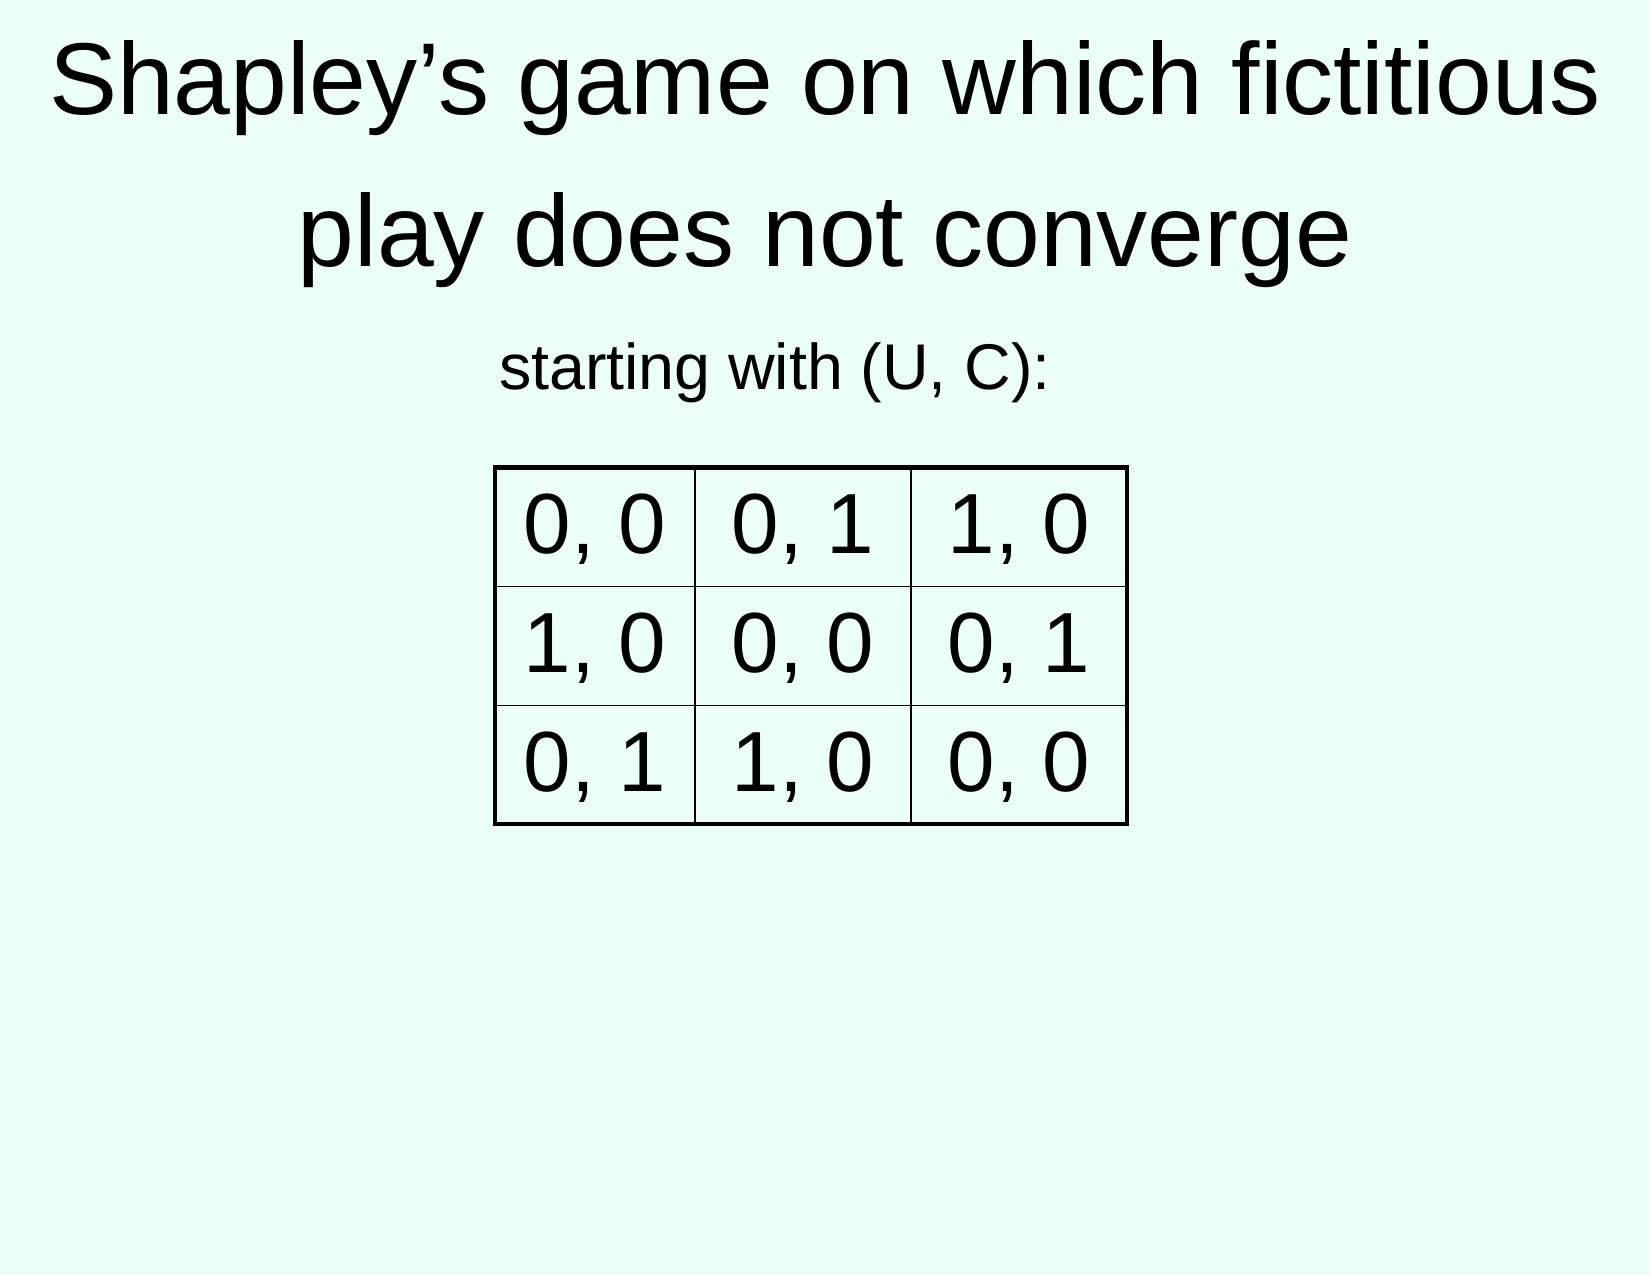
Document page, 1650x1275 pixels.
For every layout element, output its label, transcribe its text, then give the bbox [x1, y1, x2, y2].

table_cell 0, 0 [696, 587, 910, 705]
table_header 1, 0 [912, 470, 1125, 586]
table_cell 0, 1 [912, 587, 1125, 705]
text_box starting with (U, C): [0, 324, 1600, 651]
table_cell 1, 0 [497, 587, 694, 705]
table_cell 0, 1 [497, 706, 694, 822]
title Shapley’s game on which fictitious play does not converge [0, 70, 1650, 199]
table_cell 0, 0 [912, 706, 1125, 822]
table_header 0, 0 [497, 470, 694, 586]
table_cell 1, 0 [696, 706, 910, 822]
table_header 0, 1 [696, 470, 910, 586]
